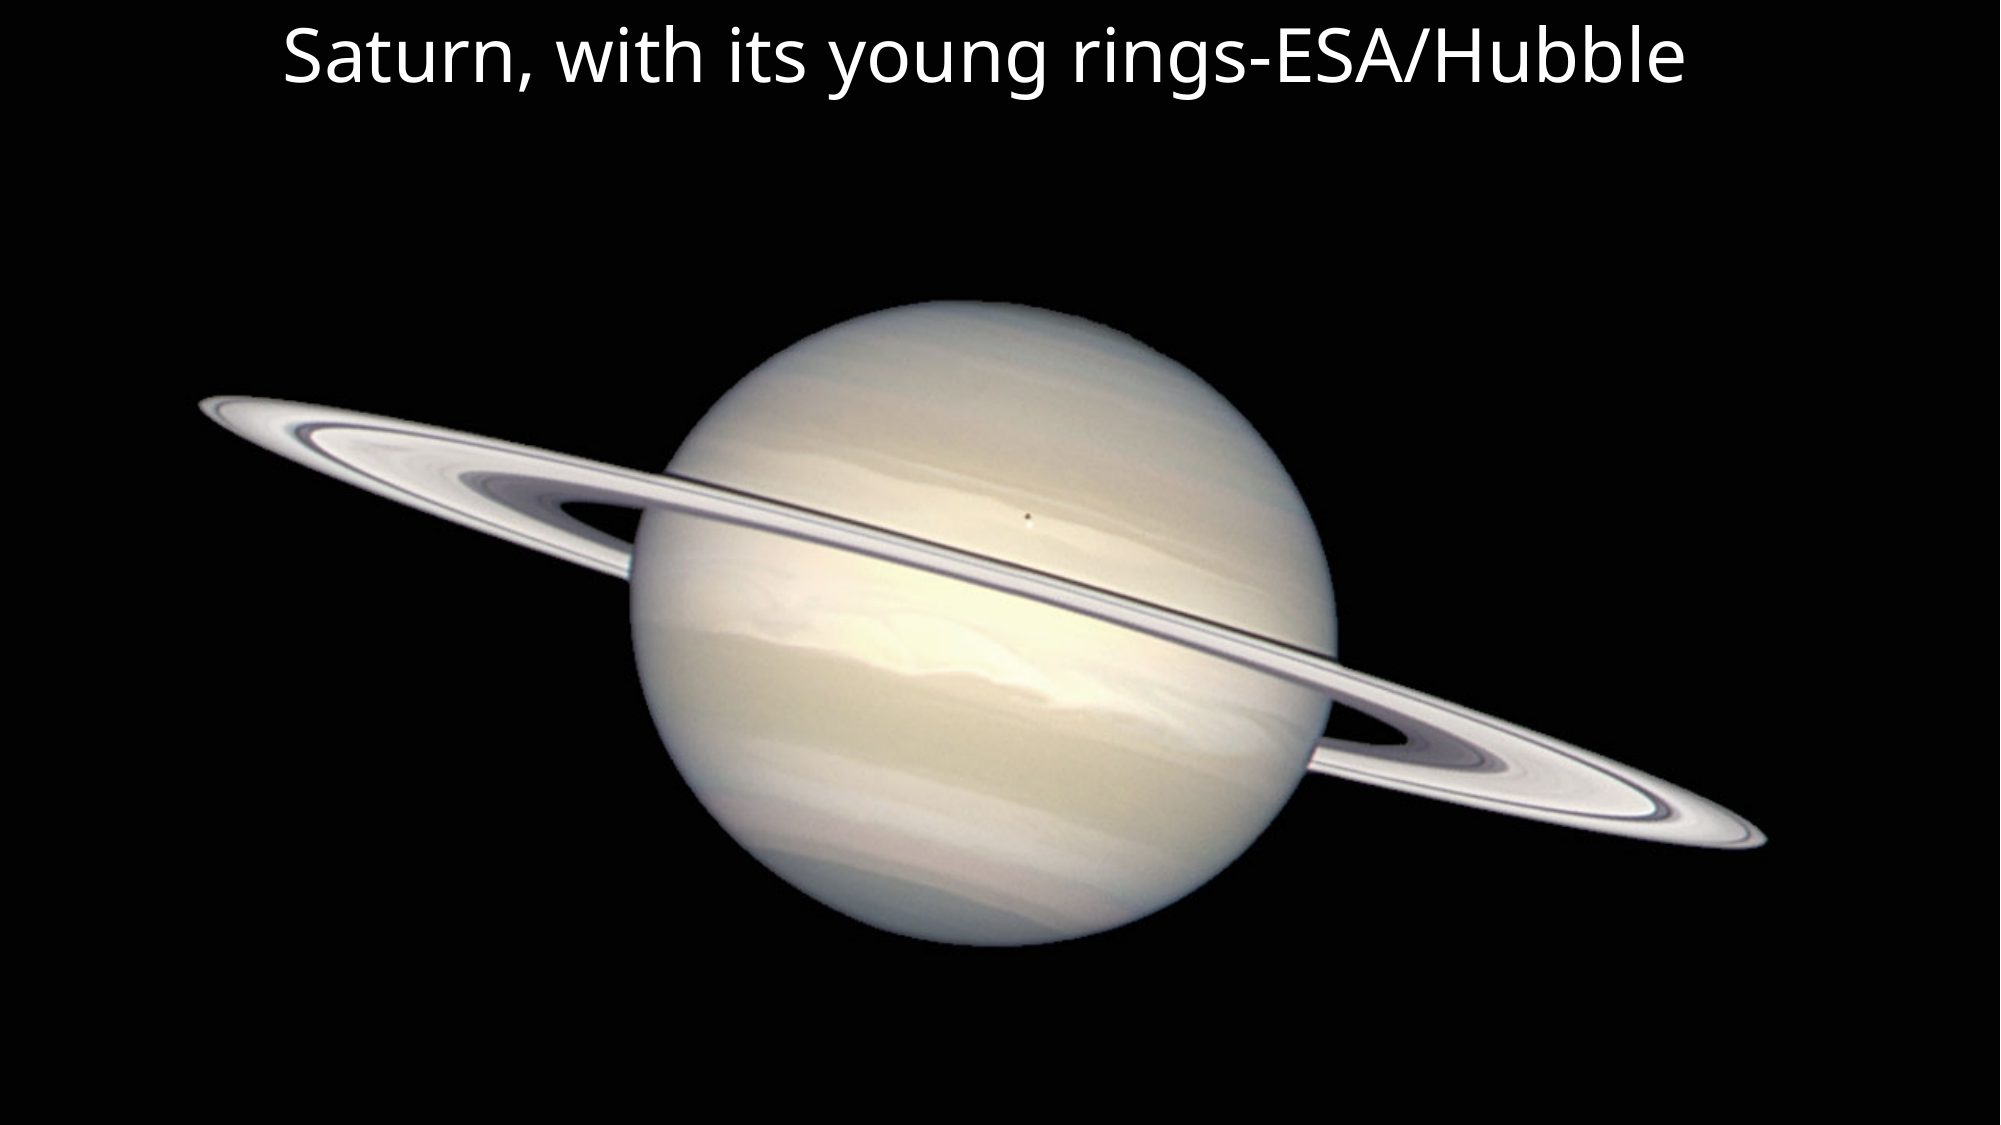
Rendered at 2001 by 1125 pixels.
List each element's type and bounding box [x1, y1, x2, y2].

list [0, 0, 2000, 1125]
